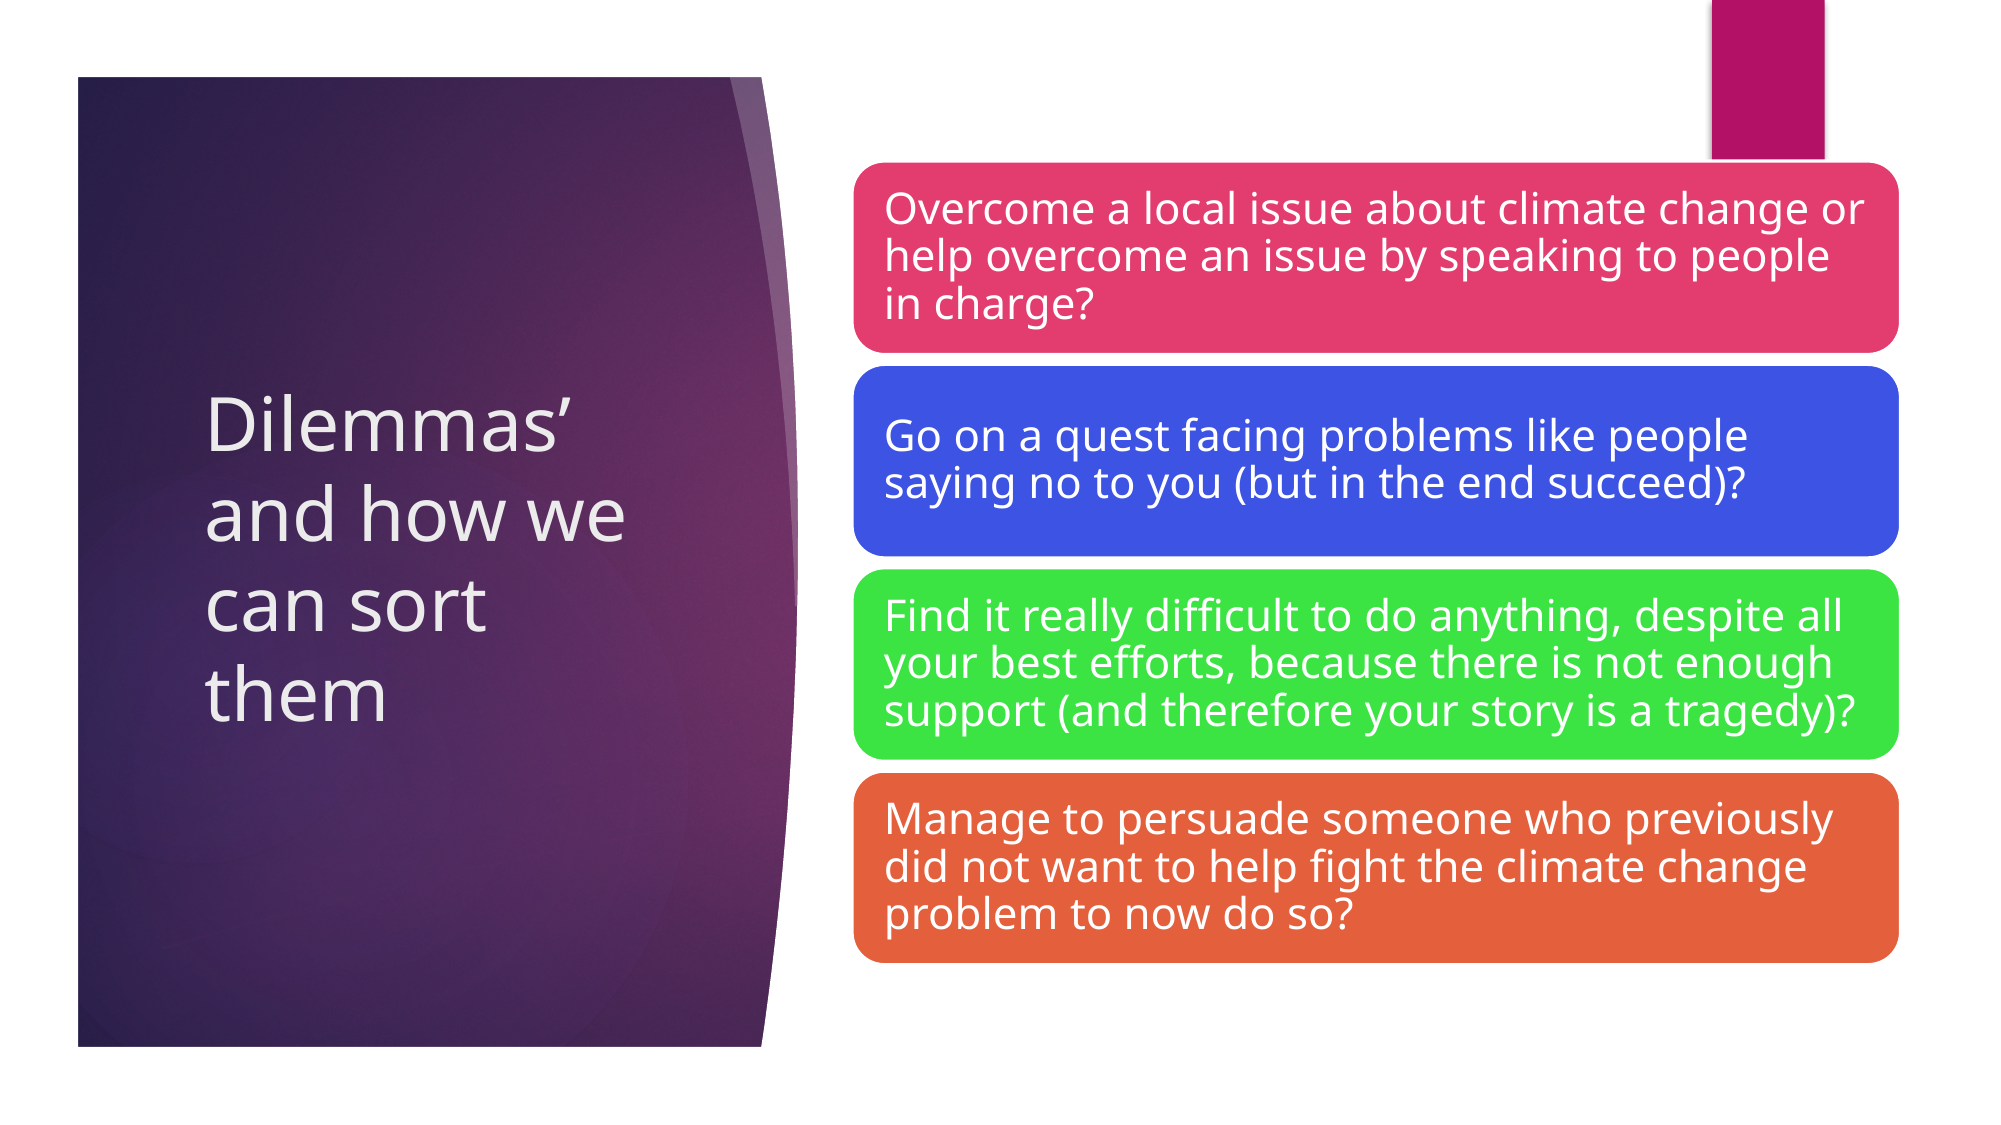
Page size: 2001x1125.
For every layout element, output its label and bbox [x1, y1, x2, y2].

list [851, 132, 1901, 994]
text_box [0, 0, 2000, 1125]
